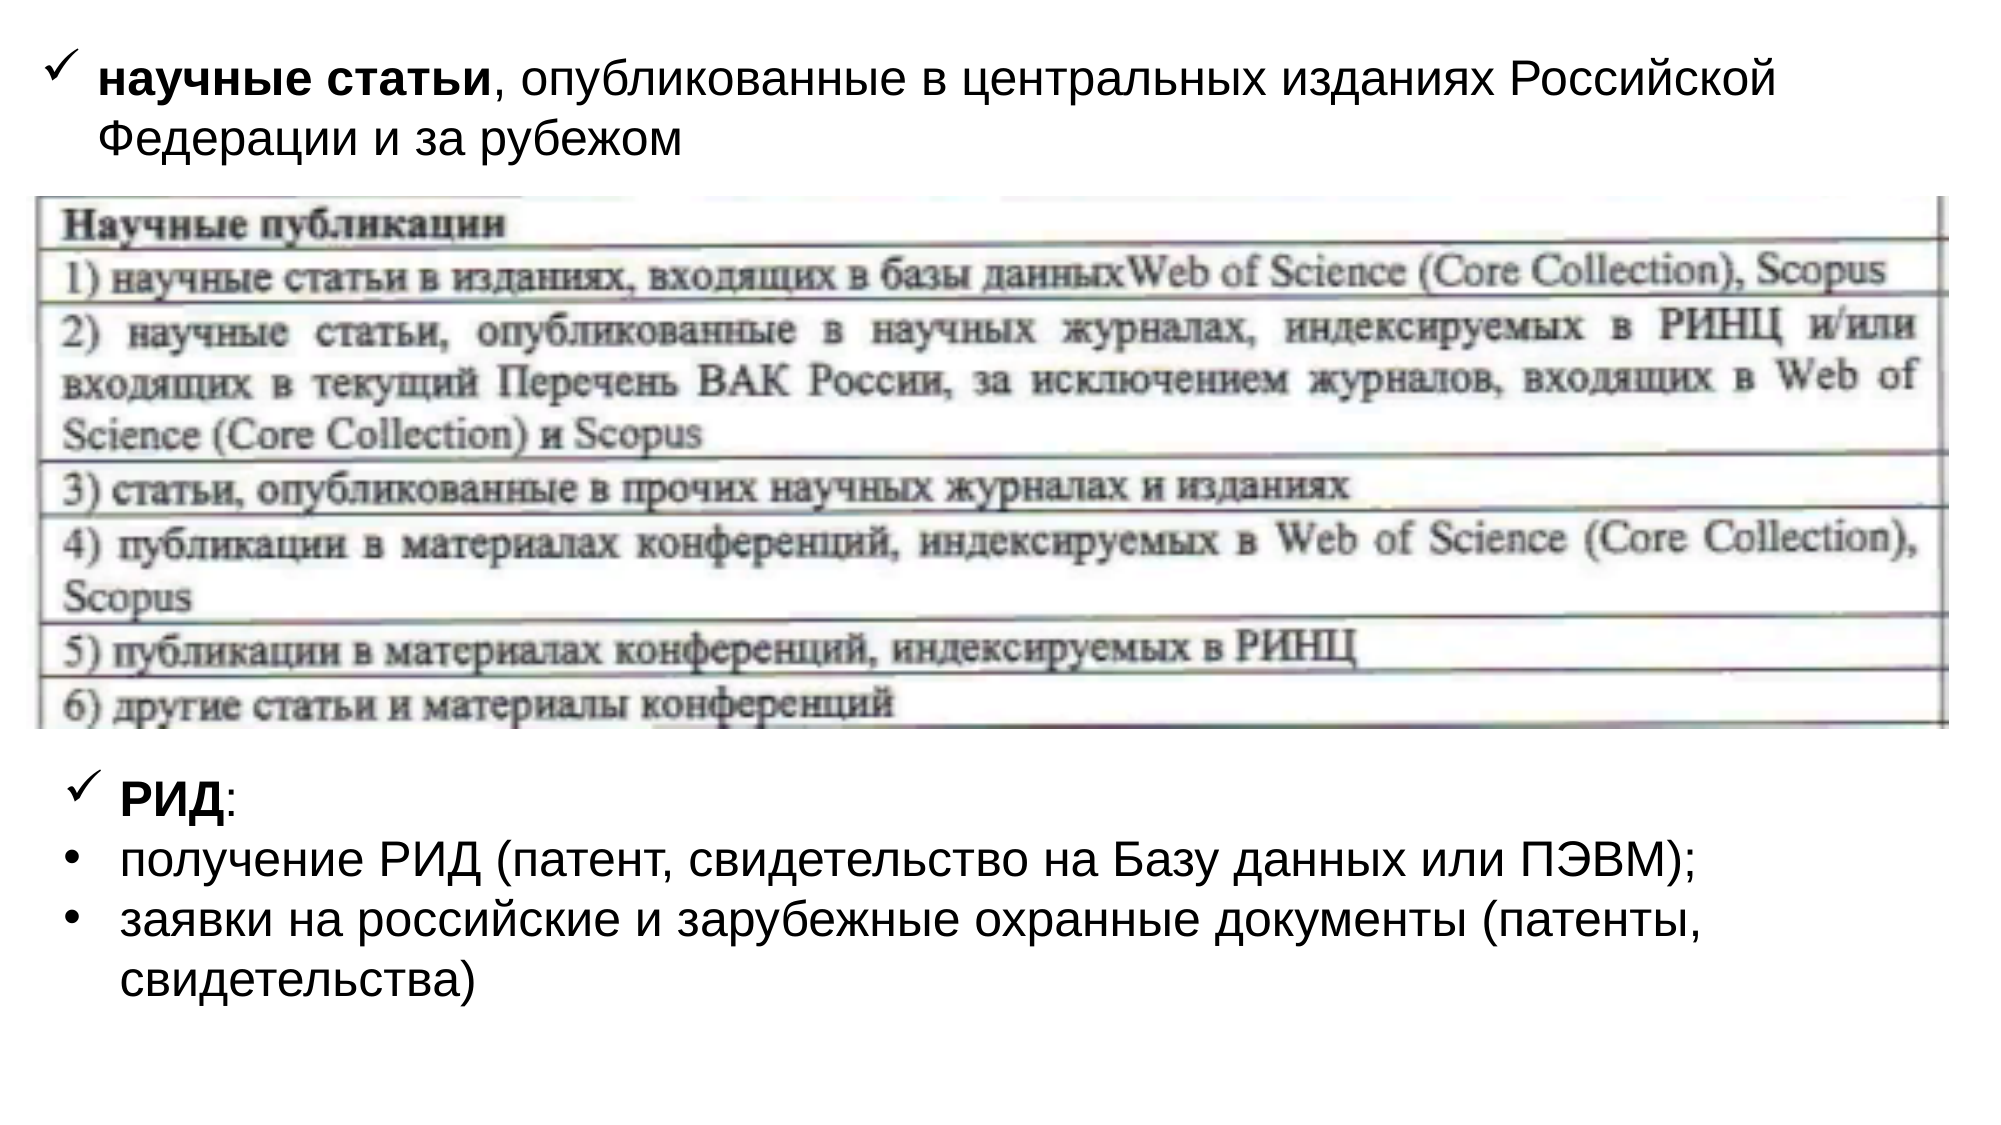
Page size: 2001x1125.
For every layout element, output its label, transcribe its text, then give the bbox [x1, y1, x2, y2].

picture [26, 196, 1949, 729]
text_box РИД: получение РИД (патент, свидетельство на Базу данных или ПЭВМ); заявки на российские и зарубежные охранные документы (патенты, свидетельства) [48, 758, 1949, 1014]
text_box научные статьи, опубликованные в центральных изданиях Российской Федерации и за рубежом [26, 37, 1927, 196]
